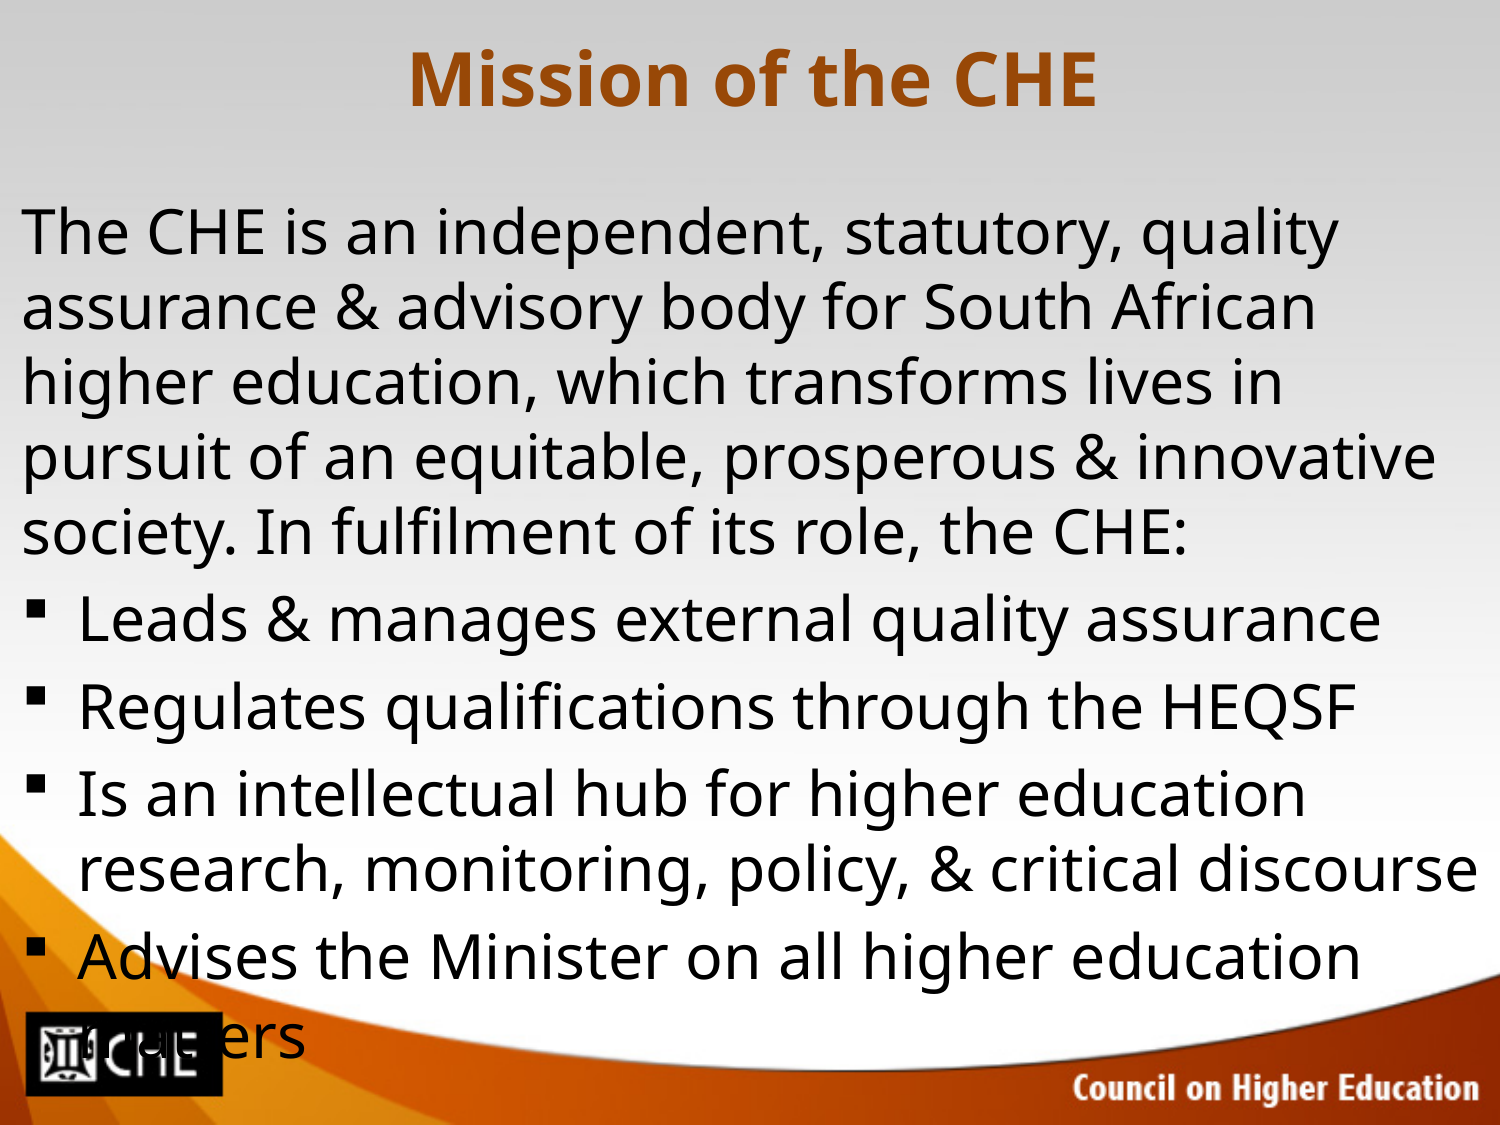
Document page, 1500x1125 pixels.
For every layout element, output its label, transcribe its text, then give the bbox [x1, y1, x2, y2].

title Mission of the CHE [6, 0, 1500, 153]
list The CHE is an independent, statutory, quality assurance & advisory body for South African higher education, which transforms lives in pursuit of an equitable, prosperous & innovative society. In fulfilment of its role, the CHE: Leads & manages external quality assurance Regulates qualifications through the HEQSF Is an intellectual hub for higher education research, monitoring, policy, & critical discourse Advises the Minister on all higher education matters [6, 184, 1500, 1017]
picture [0, 0, 1500, 1125]
